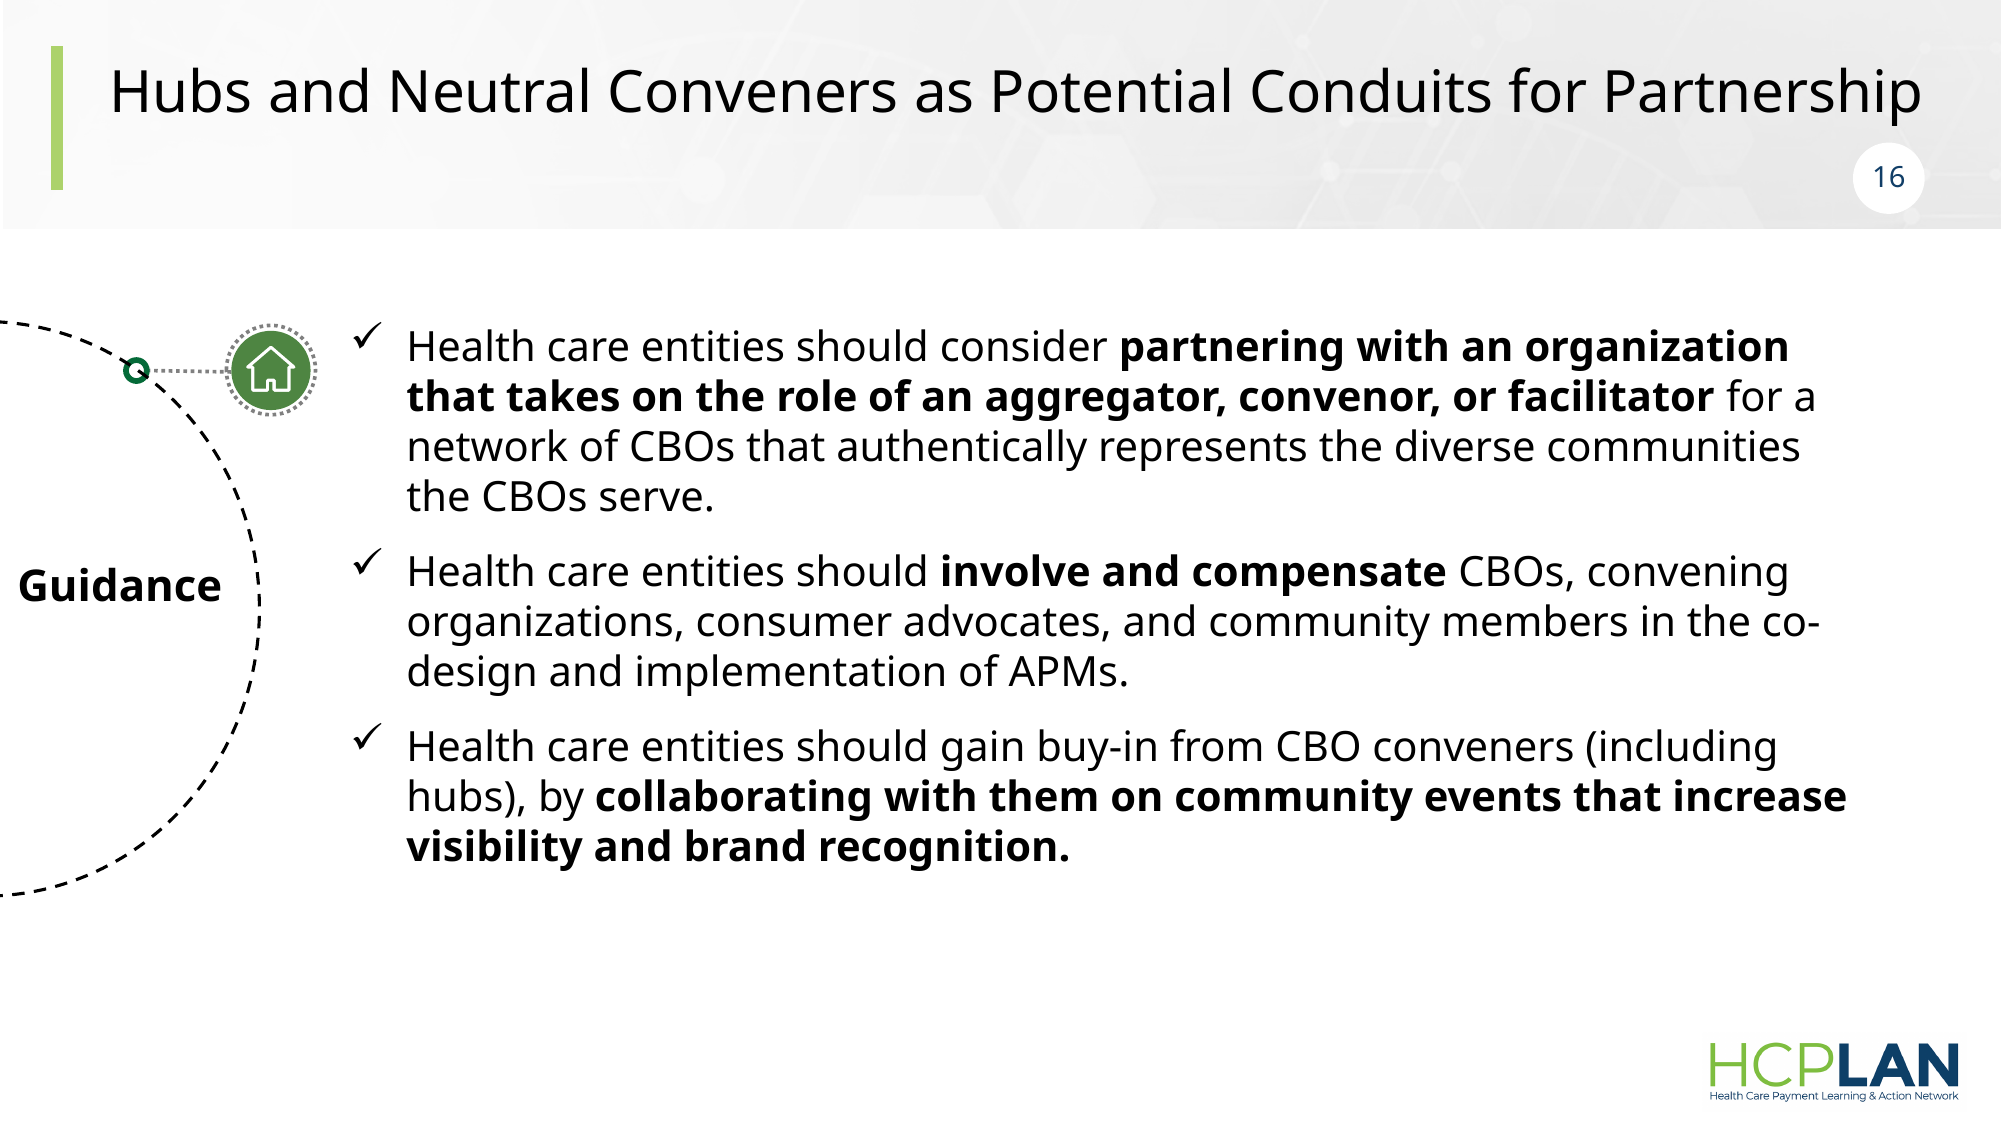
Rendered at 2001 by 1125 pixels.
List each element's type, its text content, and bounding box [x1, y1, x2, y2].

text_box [0, 312, 1874, 897]
title Hubs and Neutral Conveners as Potential Conduits for Partnership [94, 20, 1986, 238]
slide_number 16 [1852, 142, 1925, 214]
picture [1702, 1032, 1967, 1112]
